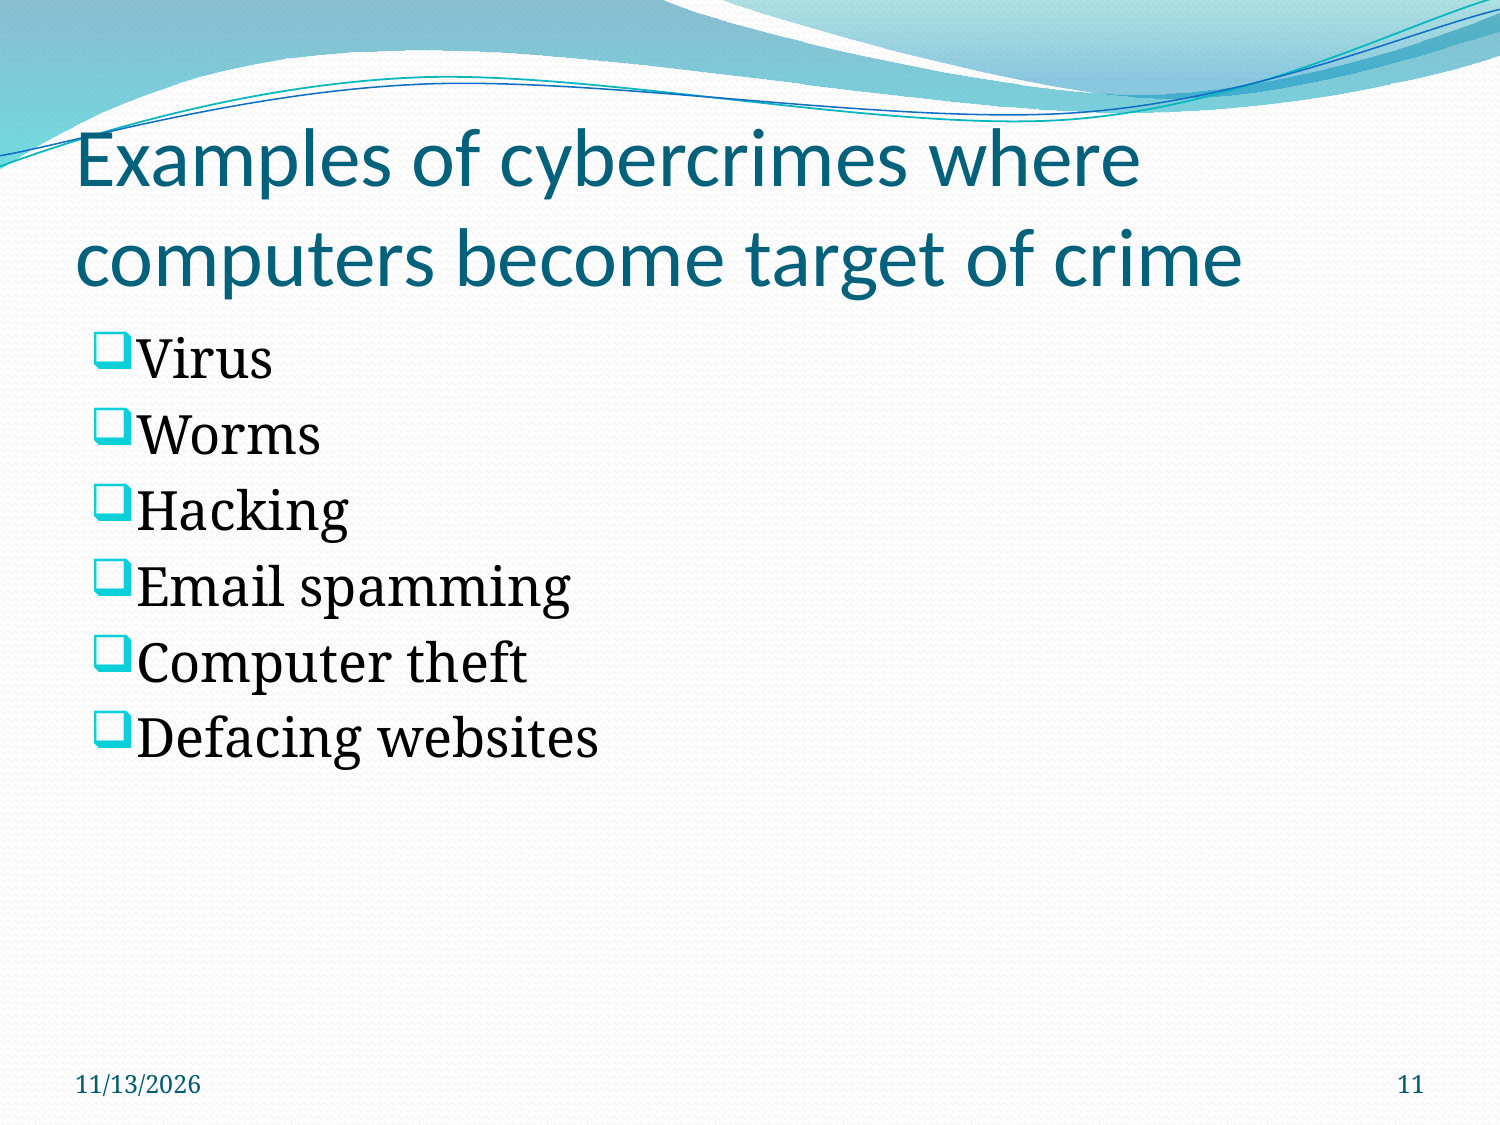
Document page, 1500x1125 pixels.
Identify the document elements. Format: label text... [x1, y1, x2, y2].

list Virus Worms Hacking Email spamming Computer theft Defacing websites [75, 317, 1425, 1038]
slide_number 11 [1299, 1042, 1425, 1103]
title Examples of cybercrimes where computers become target of crime [75, 115, 1425, 303]
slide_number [75, 1042, 425, 1103]
